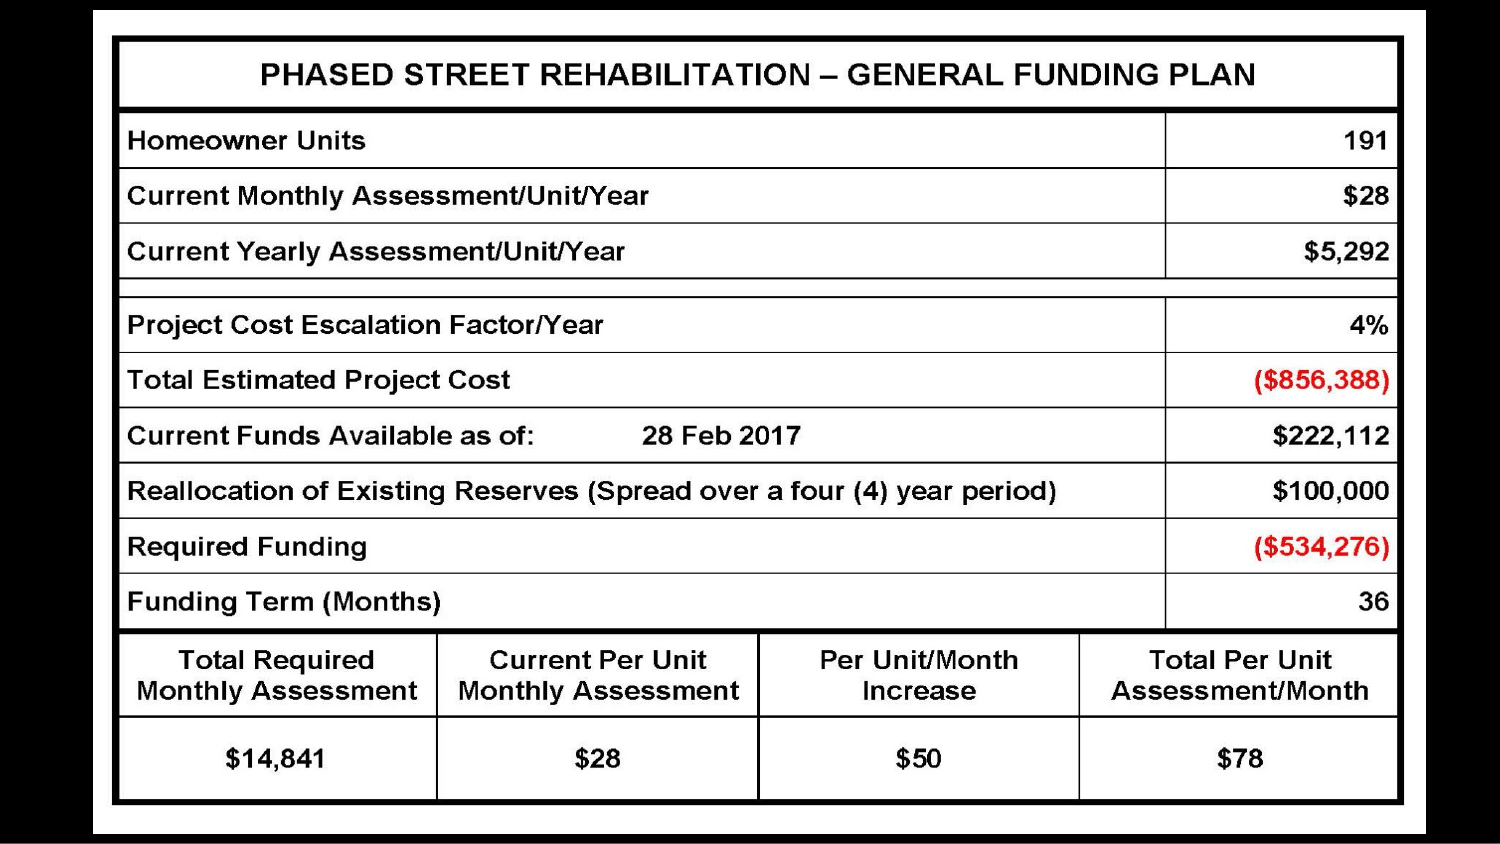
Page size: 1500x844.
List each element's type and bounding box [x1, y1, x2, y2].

picture [93, 9, 1426, 834]
text_box [0, 0, 1500, 844]
